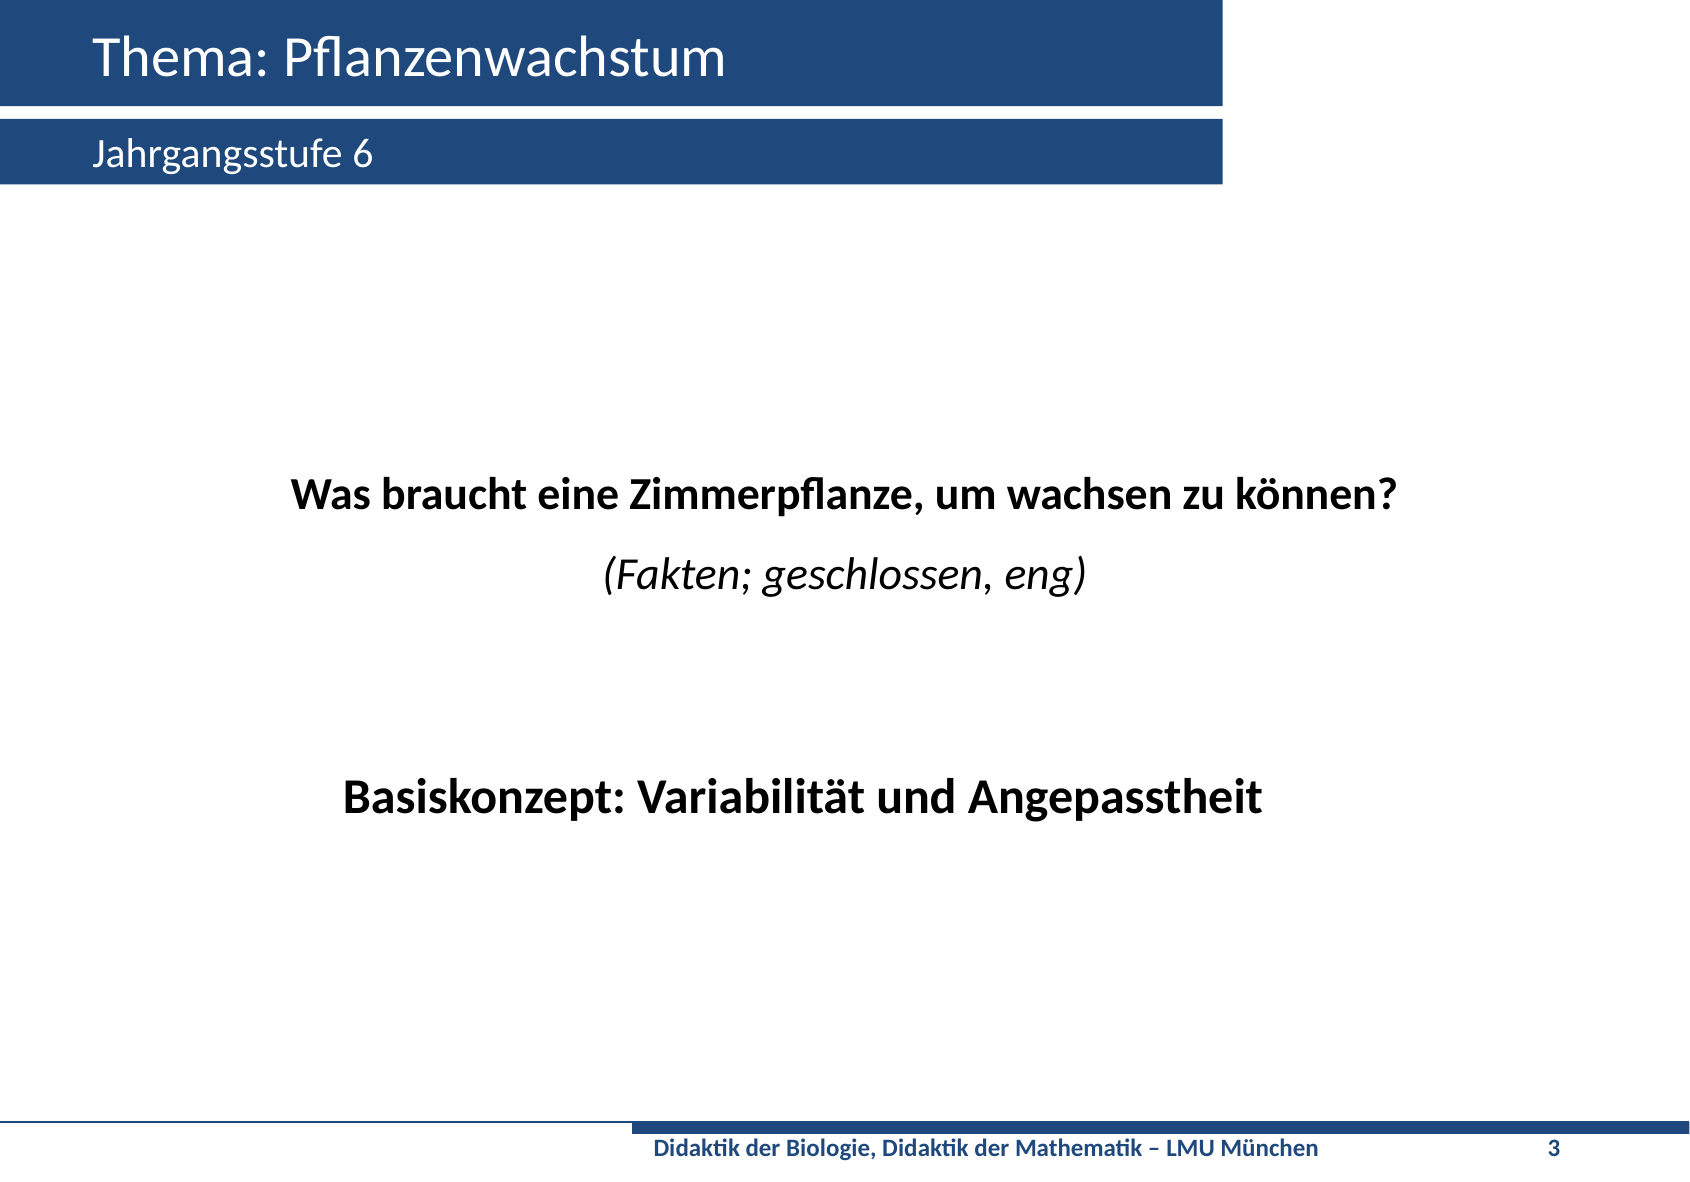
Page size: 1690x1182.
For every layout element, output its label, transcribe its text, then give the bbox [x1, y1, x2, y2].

list Jahrgangsstufe 6 [76, 117, 1211, 185]
text_box Basiskonzept: Variabilität und Angepasstheit [183, 755, 1424, 891]
list Was braucht eine Zimmerpflanze, um wachsen zu können? (Fakten; geschlossen, eng) [84, 236, 1605, 1056]
title Thema: Pflanzenwachstum [76, 0, 1211, 107]
